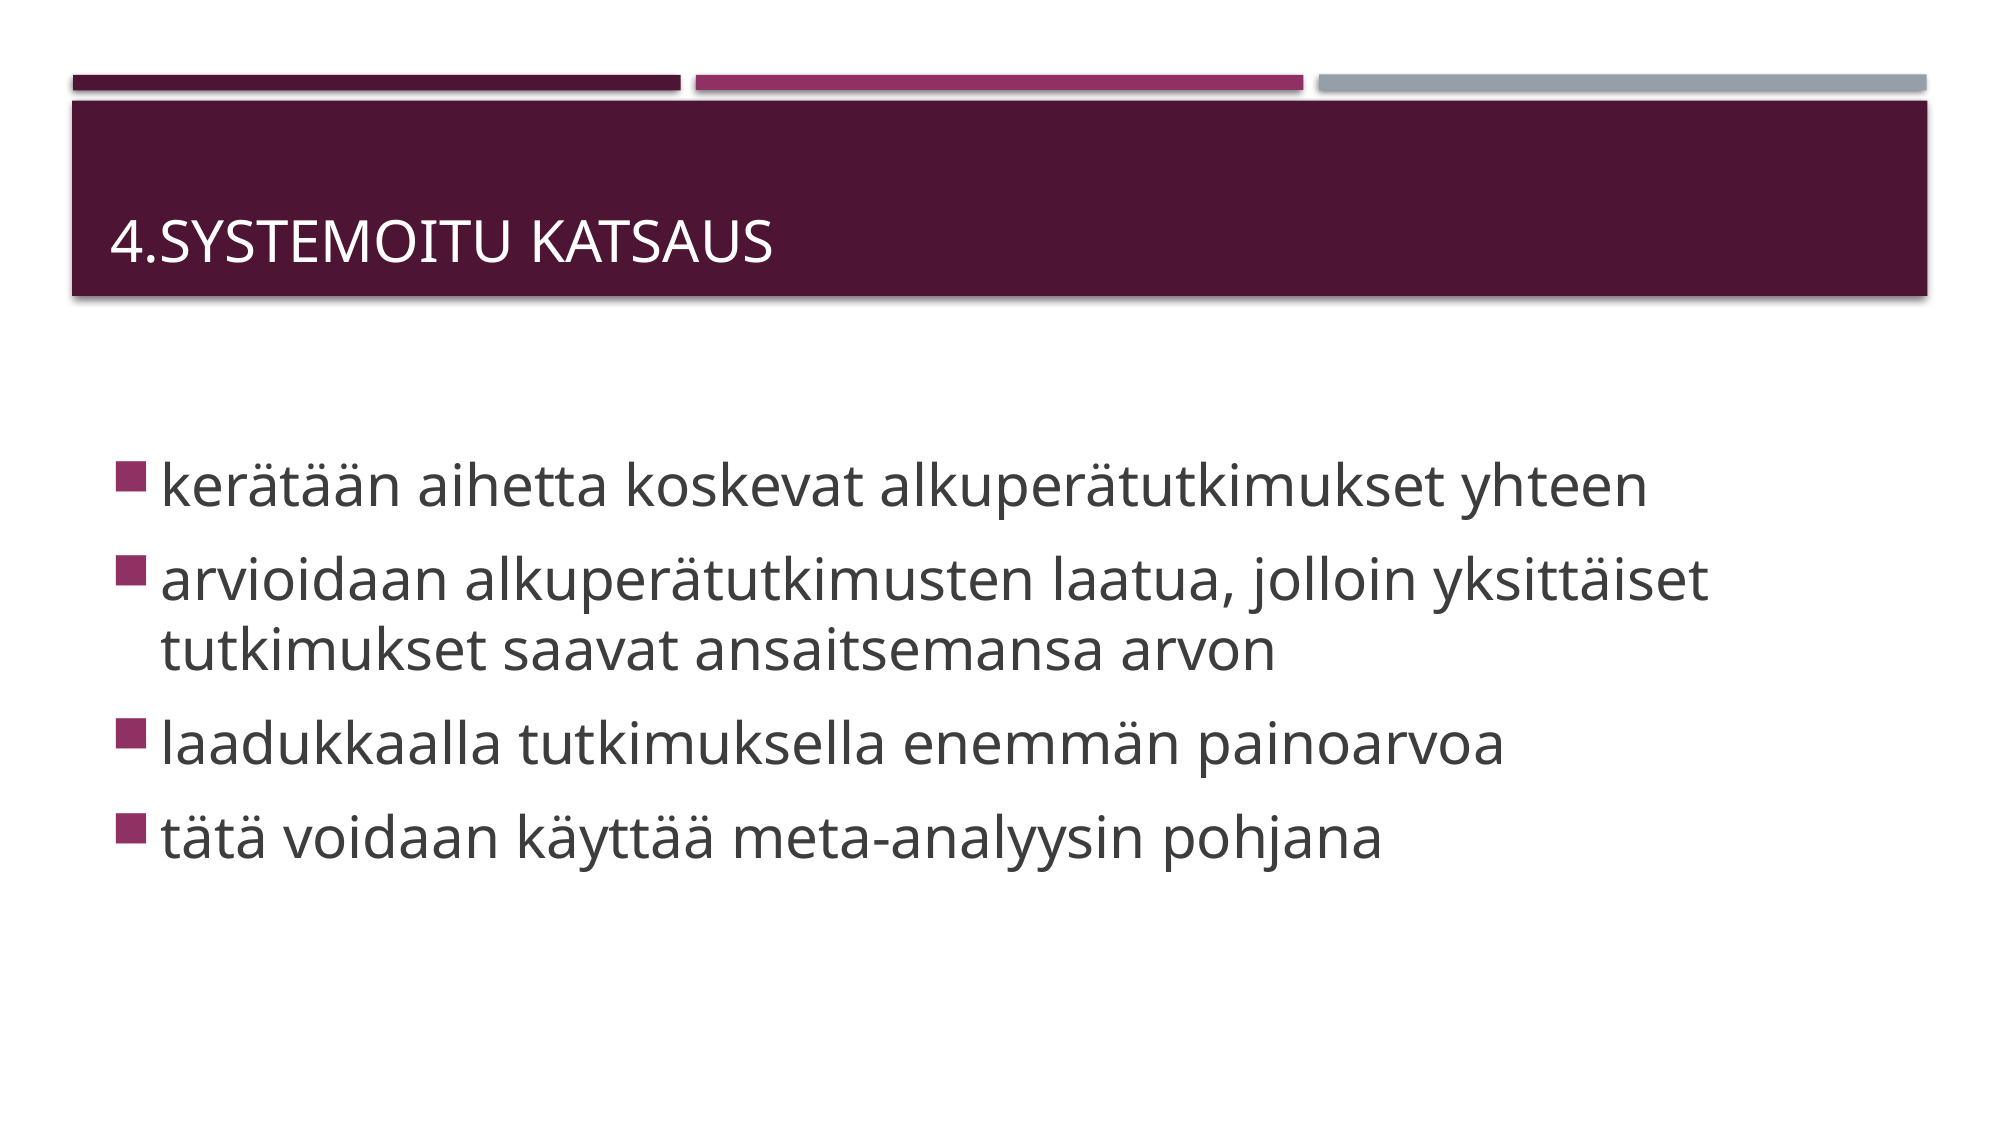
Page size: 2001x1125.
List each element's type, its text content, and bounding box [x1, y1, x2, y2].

title 4.SYSTEMOITU KATSAUS [95, 115, 1905, 282]
list kerätään aihetta koskevat alkuperätutkimukset yhteen arvioidaan alkuperätutkimusten laatua, jolloin yksittäiset tutkimukset saavat ansaitsemansa arvon laadukkaalla tutkimuksella enemmän painoarvoa tätä voidaan käyttää meta-analyysin pohjana [95, 357, 1905, 962]
